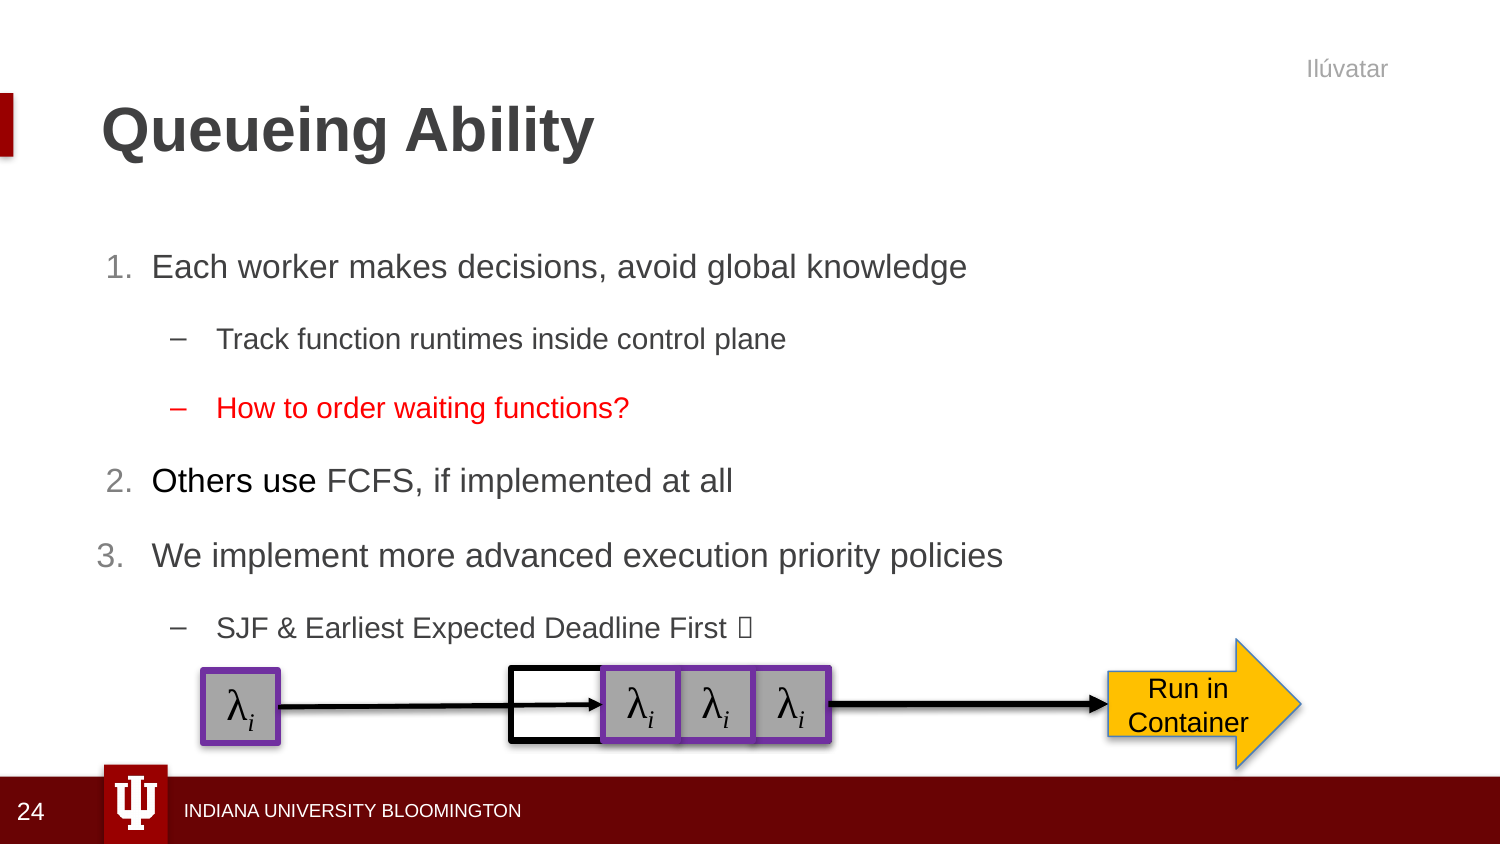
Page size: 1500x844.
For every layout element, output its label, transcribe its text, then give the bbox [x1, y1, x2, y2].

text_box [277, 704, 603, 708]
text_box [510, 667, 1109, 741]
title FaasCache [510, 708, 603, 714]
title Queueing Ability [86, 69, 1400, 184]
text_box Run in Container [1111, 638, 1302, 770]
list Ilúvatar [792, 46, 1400, 89]
text_box λi [202, 670, 279, 744]
slide_number 24 [1, 787, 89, 833]
